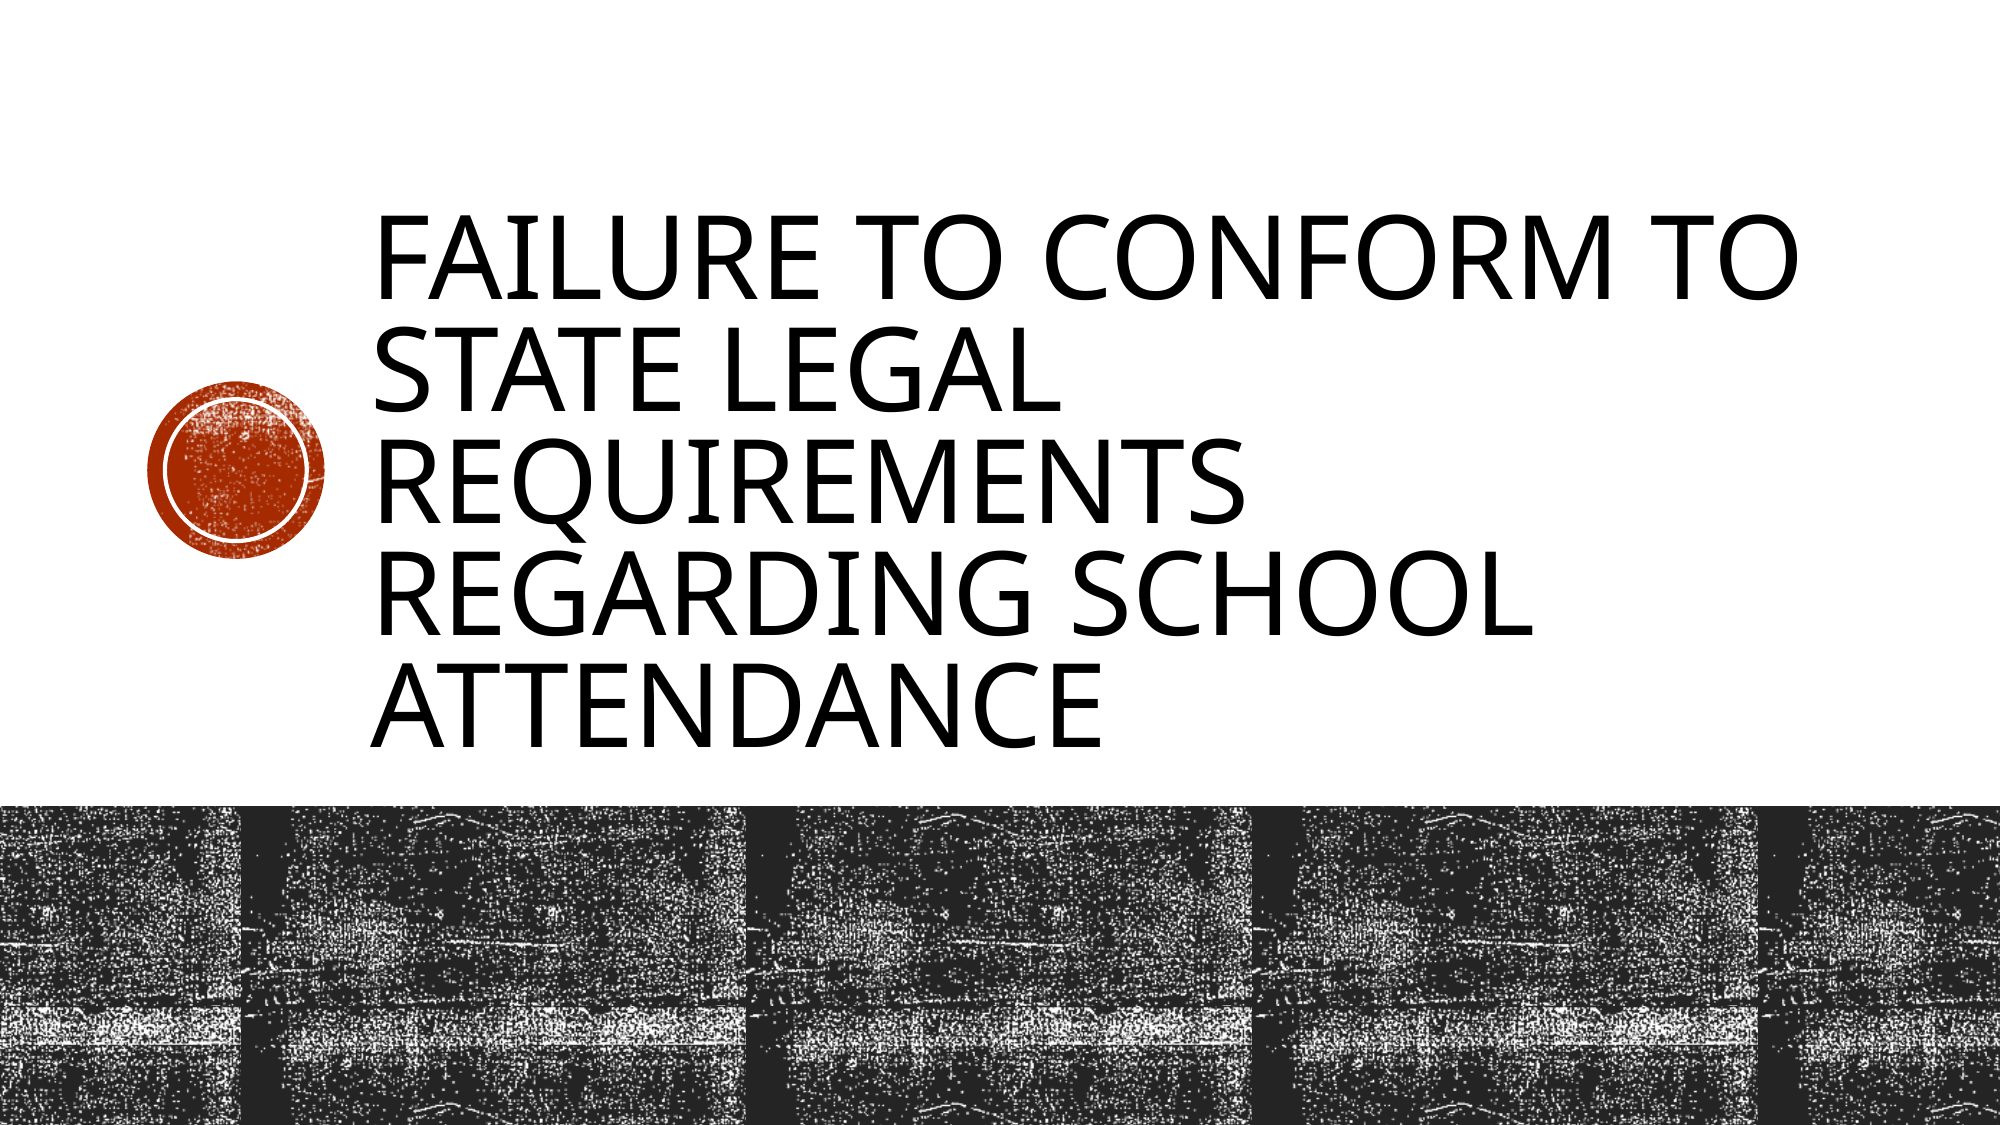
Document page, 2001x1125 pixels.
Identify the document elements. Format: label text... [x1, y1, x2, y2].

title Failure to conform to state legal requirements regarding school attendance [355, 201, 1878, 779]
